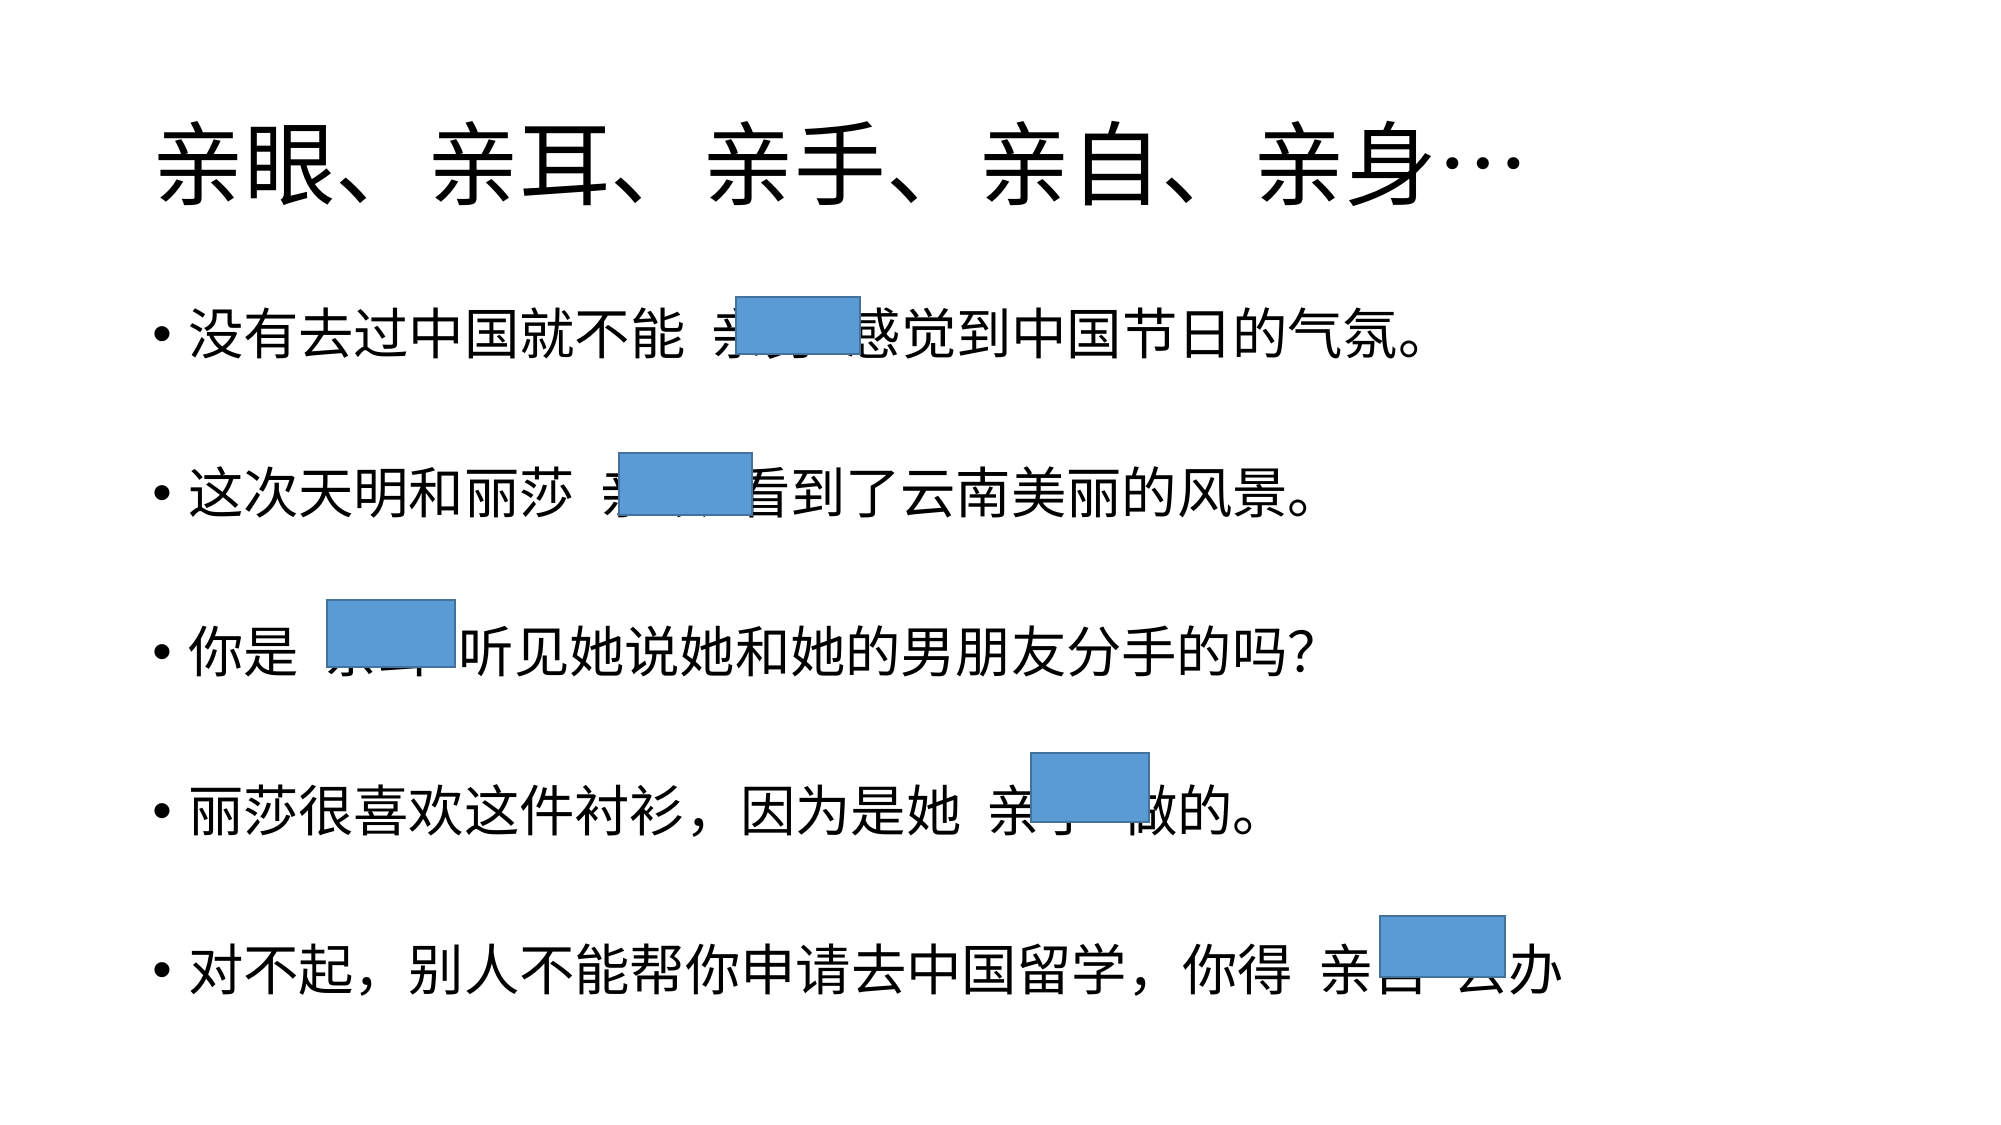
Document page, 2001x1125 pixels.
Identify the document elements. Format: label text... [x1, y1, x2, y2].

text_box [1030, 752, 1150, 823]
text_box [1379, 915, 1506, 978]
text_box [326, 599, 456, 668]
list 没有去过中国就不能 亲身 感觉到中国节日的气氛。 这次天明和丽莎 亲眼 看到了云南美丽的风景。 你是 亲耳 听见她说她和她的男朋友分手的吗？ 丽莎很喜欢这件衬衫，因为是她 亲手 做的。 对不起，别人不能帮你申请去中国留学，你得 亲自 去办 [137, 299, 1863, 1014]
text_box [735, 296, 861, 355]
text_box [618, 452, 753, 516]
title 亲眼、亲耳、亲手、亲自、亲身… [137, 59, 1863, 278]
